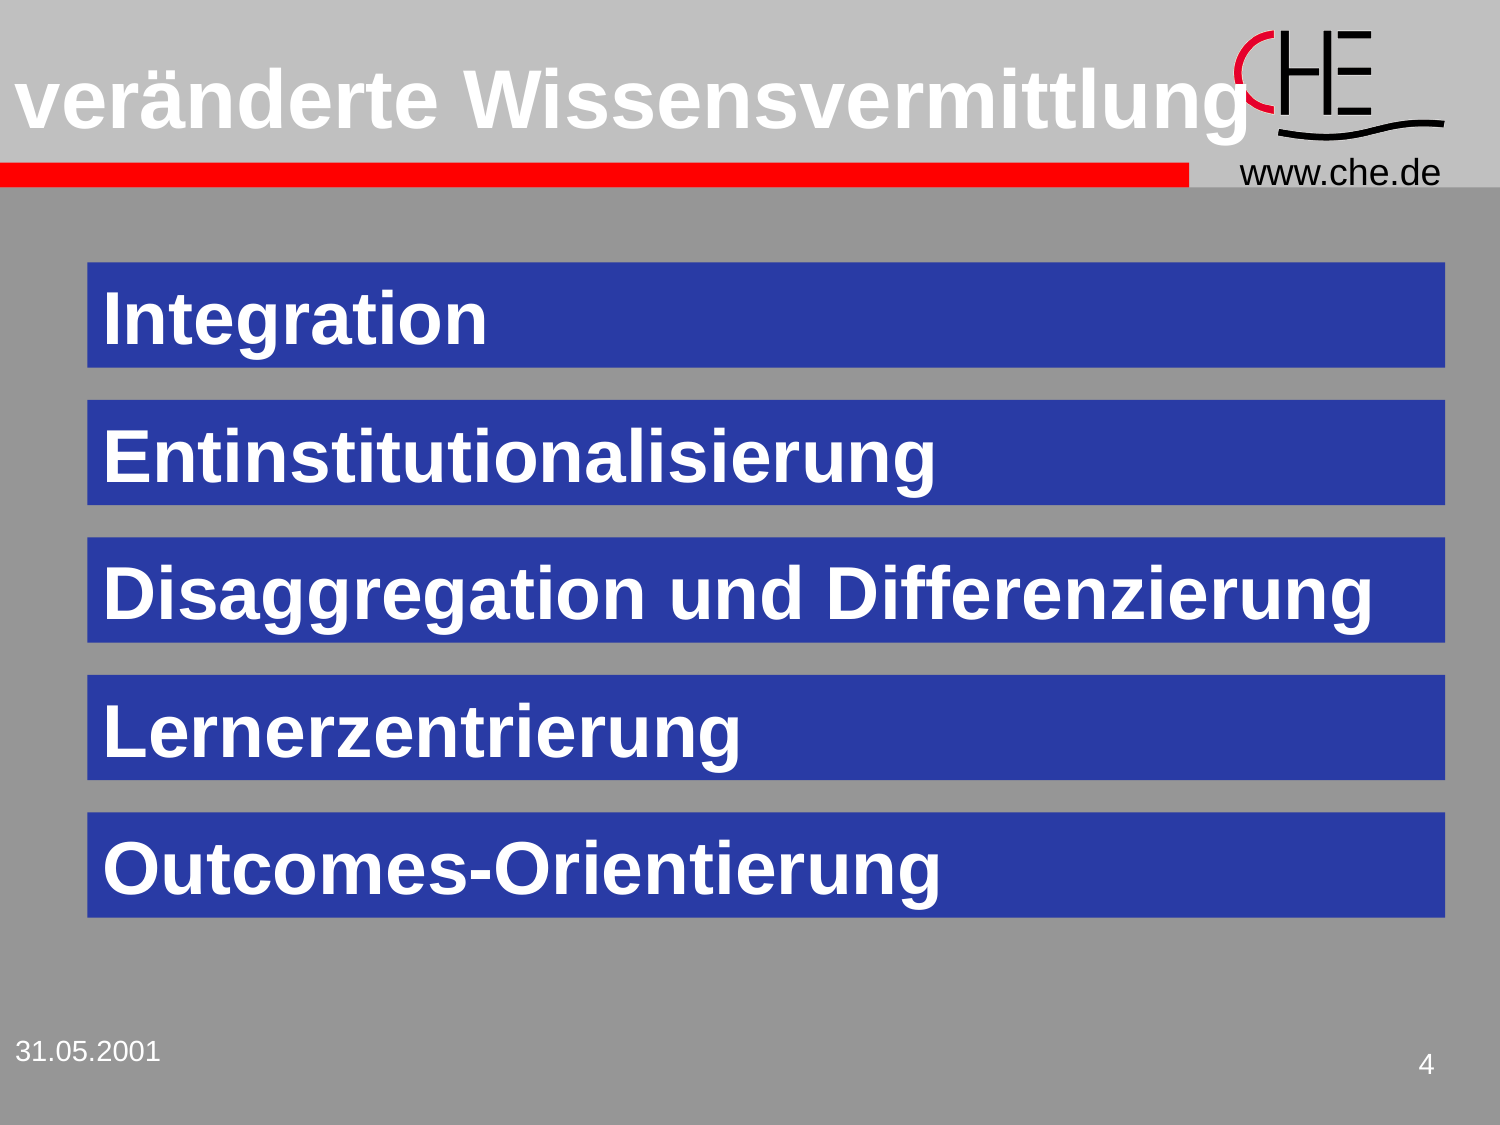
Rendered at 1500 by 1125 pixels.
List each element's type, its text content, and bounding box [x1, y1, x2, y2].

text_box Outcomes-Orientierung [87, 812, 1446, 918]
text_box Integration [87, 262, 1446, 368]
text_box Lernerzentrierung [87, 674, 1446, 781]
picture [1233, 27, 1446, 143]
text_box Disaggregation und Differenzierung [87, 537, 1446, 643]
slide_number 4 [1362, 1037, 1450, 1100]
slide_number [0, 1025, 313, 1100]
text_box Entinstitutionalisierung [87, 399, 1446, 506]
text_box veränderte Wissensvermittlung [0, 37, 1288, 153]
